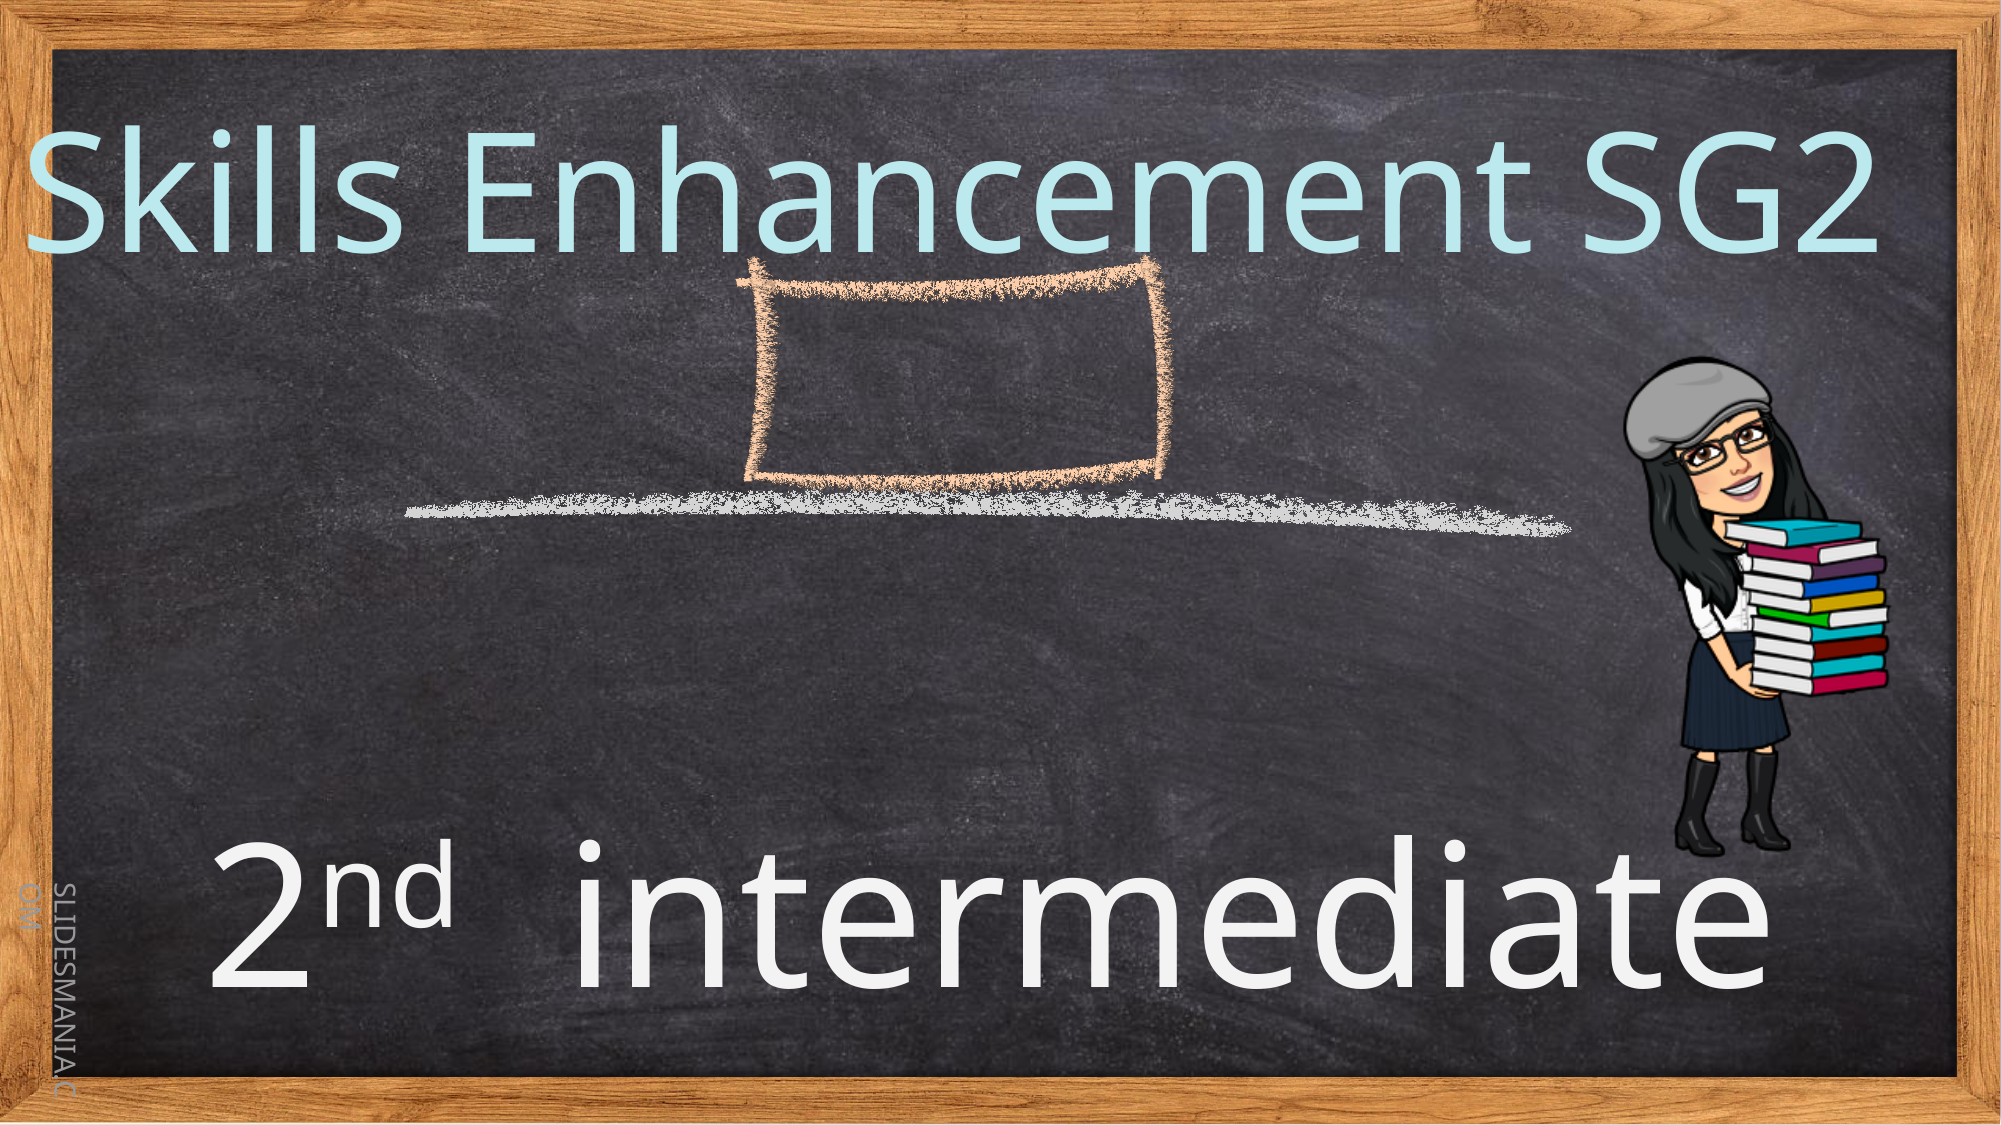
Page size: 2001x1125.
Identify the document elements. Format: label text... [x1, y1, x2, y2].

title Skills Enhancement SG2 [0, 65, 1908, 261]
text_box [719, 253, 1176, 495]
text_box 2nd intermediate [94, 766, 1939, 962]
picture [0, 0, 2001, 1125]
